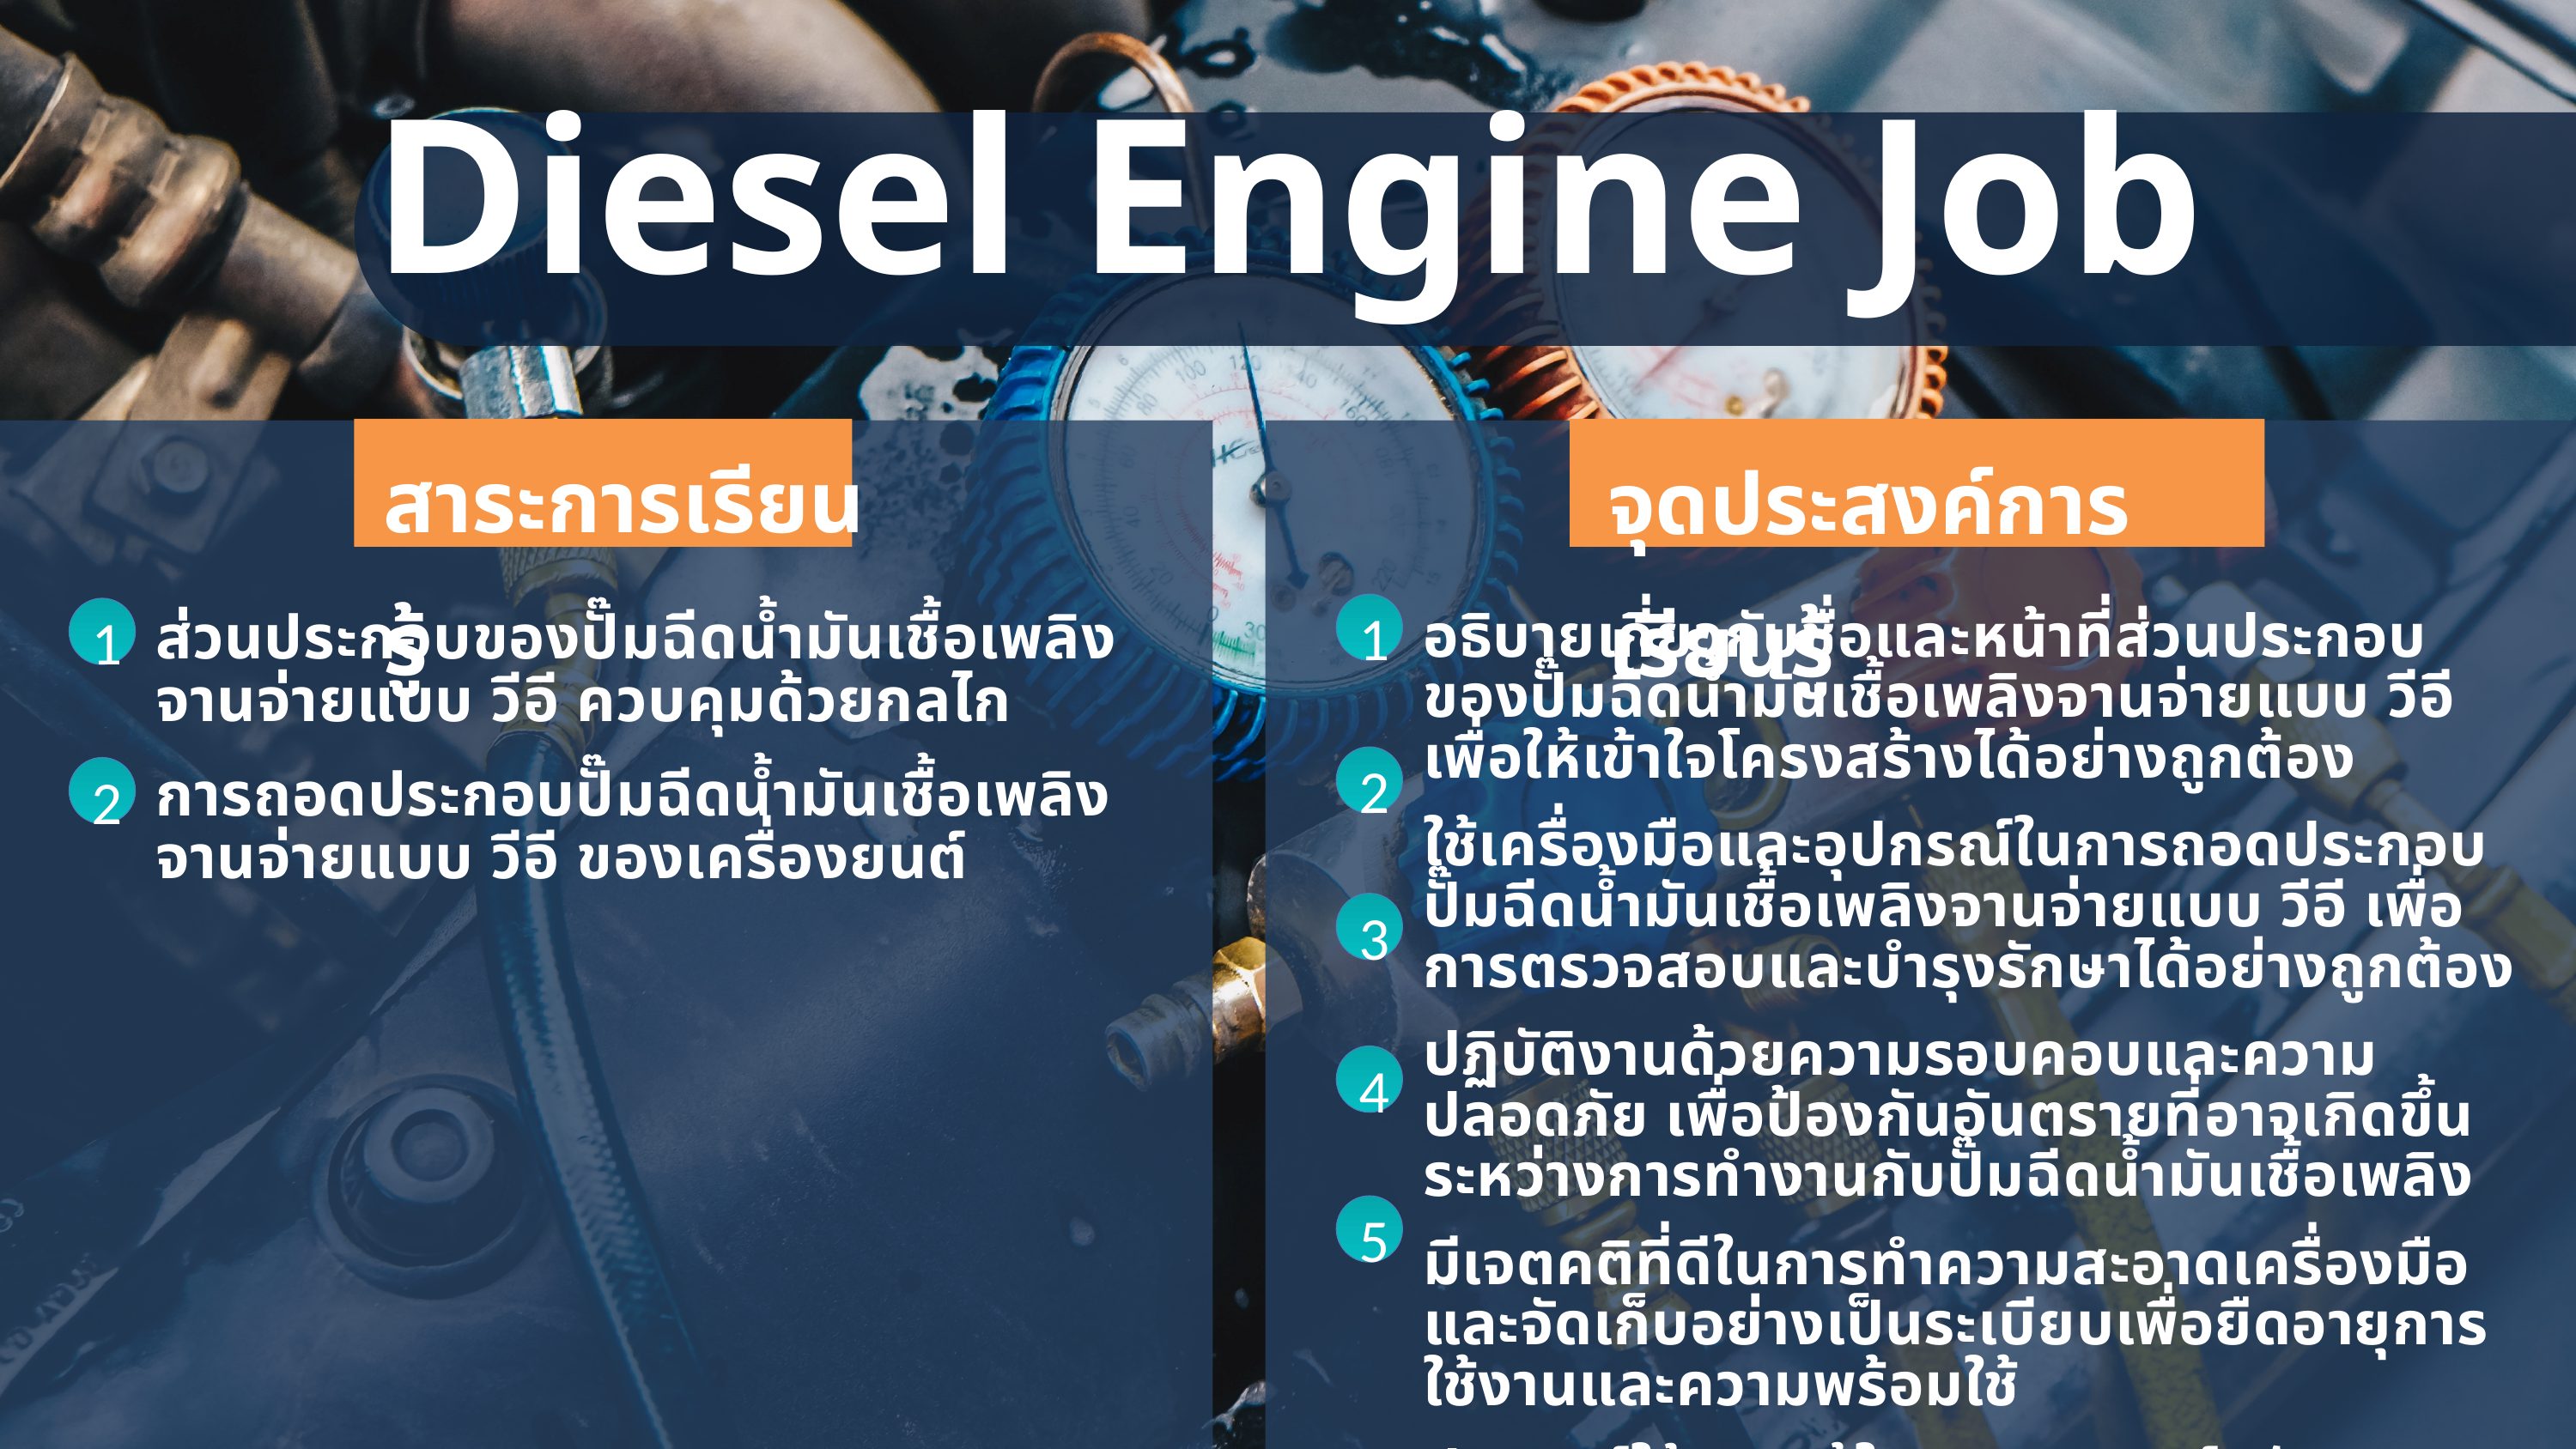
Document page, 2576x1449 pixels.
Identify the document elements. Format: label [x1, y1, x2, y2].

text_box [0, 112, 2576, 346]
picture [1020, 402, 1042, 407]
picture [0, 0, 2576, 112]
picture [1050, 346, 1459, 407]
picture [0, 346, 888, 407]
picture [860, 346, 1059, 407]
text_box [0, 407, 2576, 1449]
picture [1436, 346, 2576, 407]
